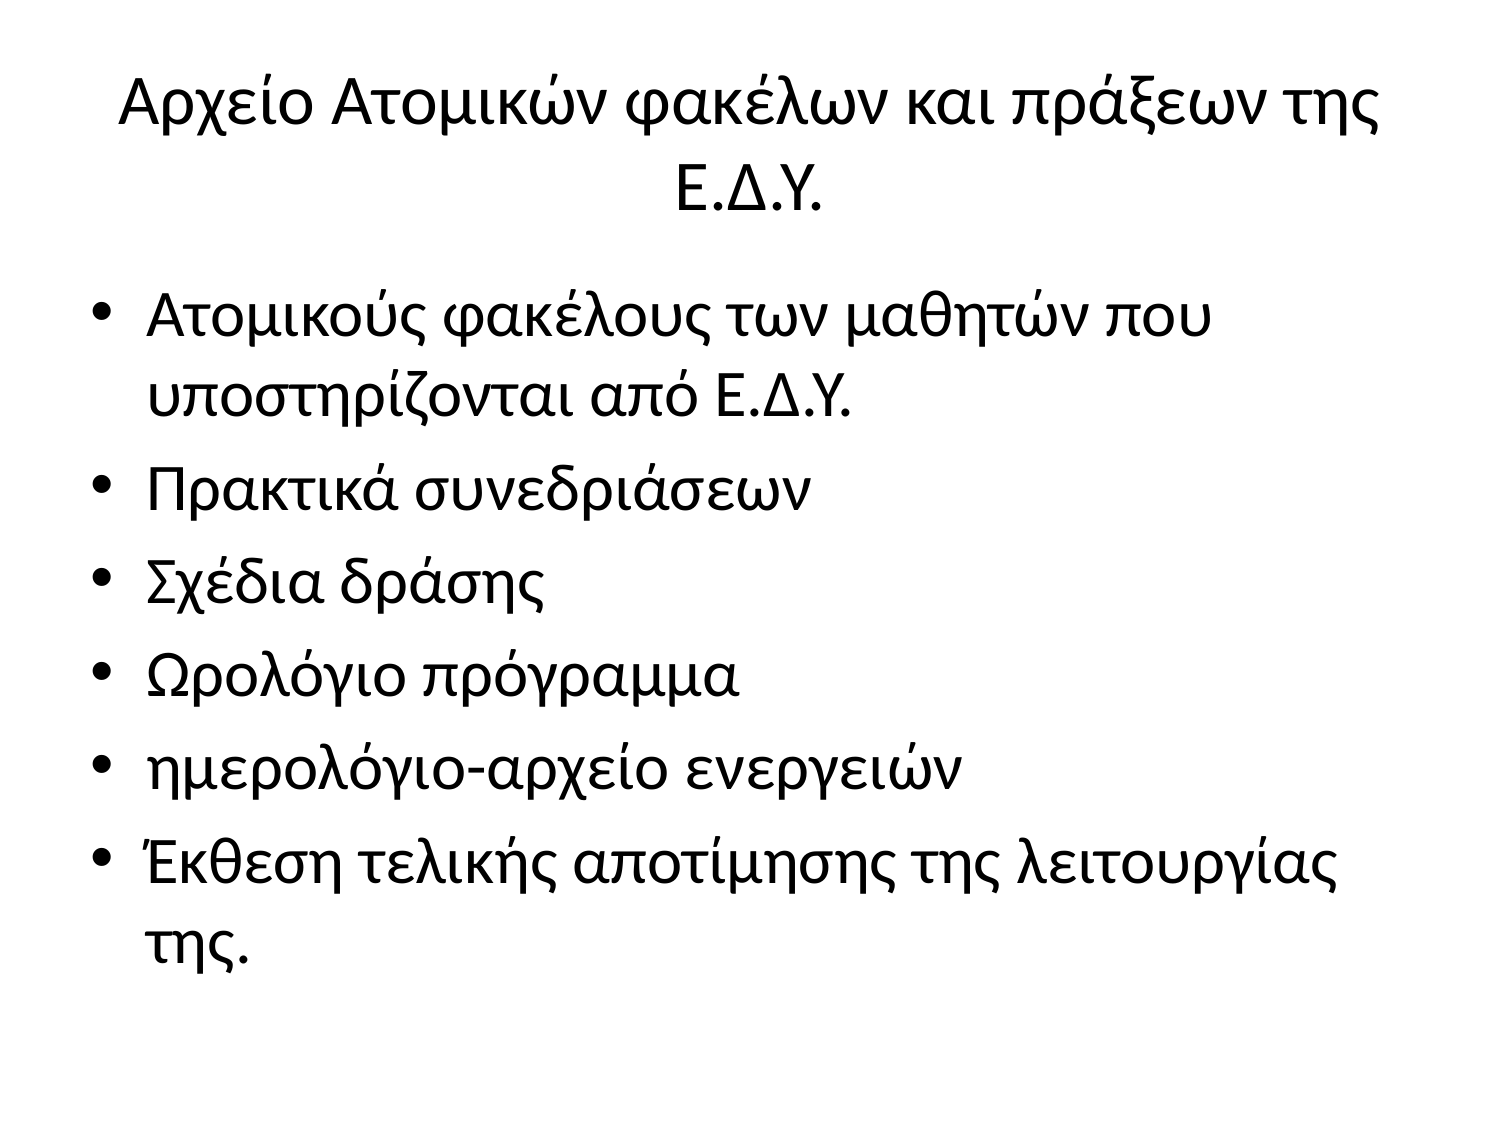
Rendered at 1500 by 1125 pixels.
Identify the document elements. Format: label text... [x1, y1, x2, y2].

title Αρχείο Ατομικών φακέλων και πράξεων της Ε.Δ.Υ. [75, 45, 1425, 233]
list Ατομικούς φακέλους των μαθητών που υποστηρίζονται από Ε.Δ.Υ. Πρακτικά συνεδριάσεων Σχέδια δράσης Ωρολόγιο πρόγραμμα ημερολόγιο-αρχείο ενεργειών Έκθεση τελικής αποτίμησης της λειτουργίας της. [75, 262, 1425, 1005]
